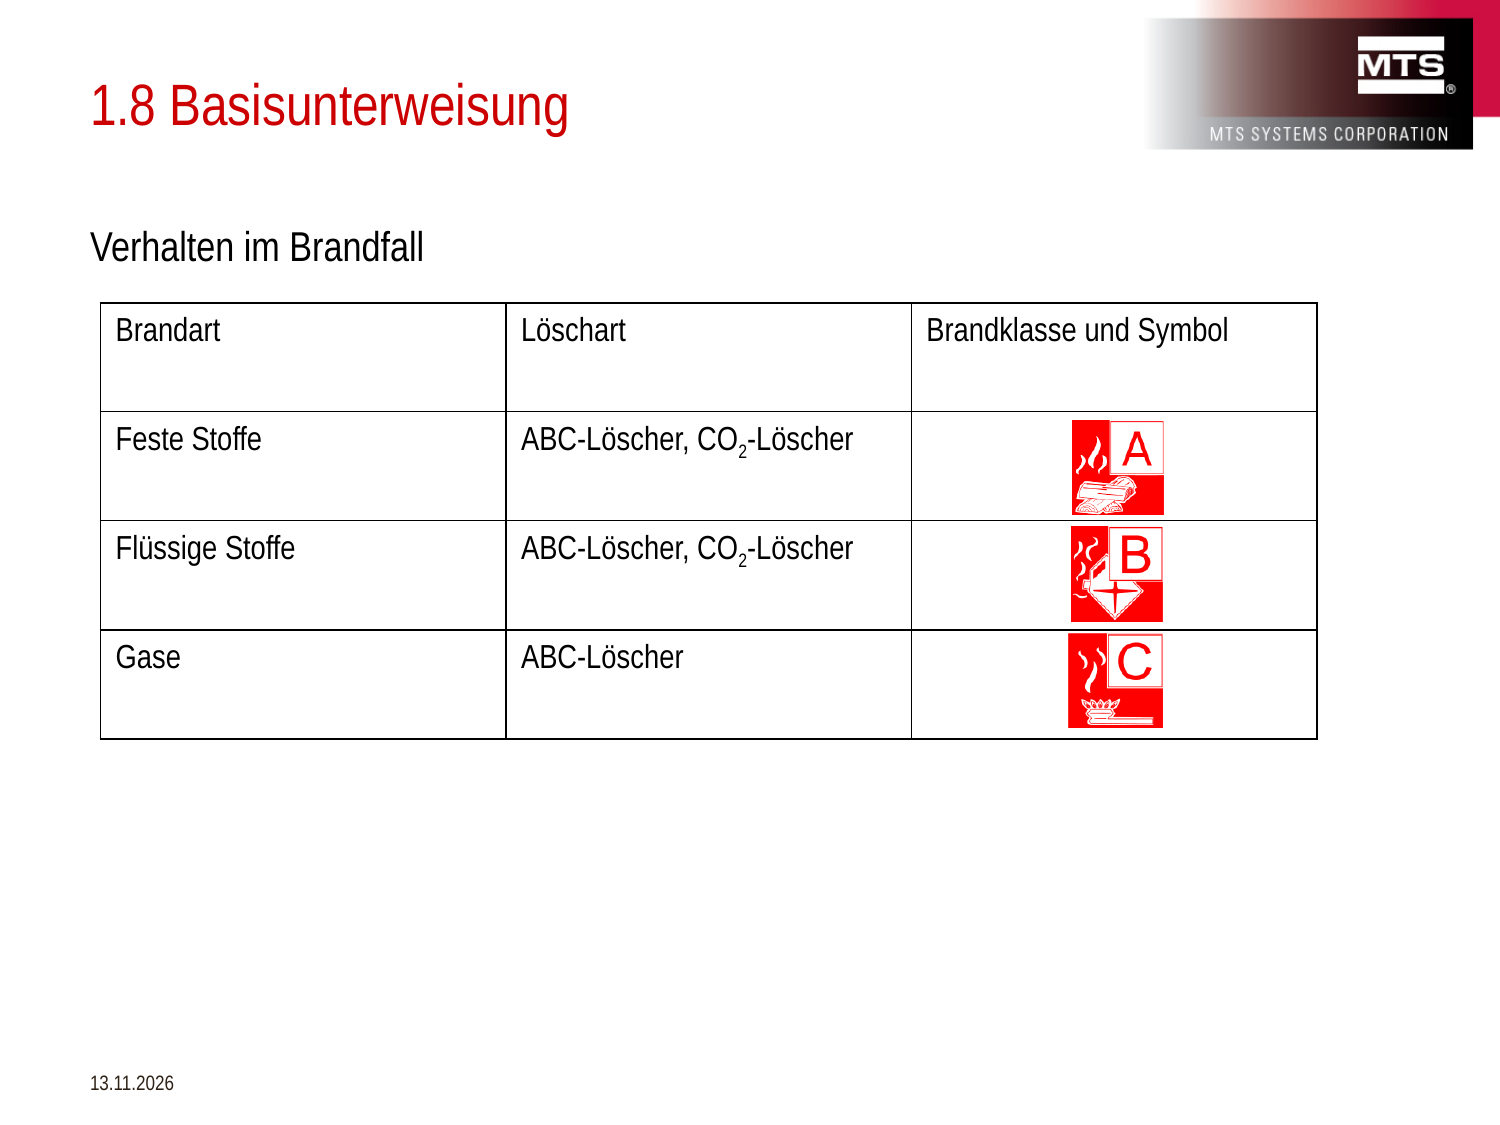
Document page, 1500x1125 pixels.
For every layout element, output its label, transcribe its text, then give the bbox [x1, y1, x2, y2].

table_header Löschart [507, 304, 911, 411]
table_cell ABC-Löscher, CO2-Löscher [507, 412, 911, 520]
table_cell ABC-Löscher, CO2-Löscher [507, 521, 911, 629]
picture [1130, 0, 1500, 150]
table_cell [912, 521, 1073, 629]
table_cell Gase [101, 631, 505, 738]
table_cell [912, 412, 1316, 520]
table_cell [1160, 521, 1316, 629]
picture [1070, 526, 1163, 622]
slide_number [74, 1062, 426, 1103]
title 1.8 Basisunterweisung [75, 24, 1138, 188]
table_header Brandklasse und Symbol [912, 304, 1316, 411]
table_cell Flüssige Stoffe [101, 521, 505, 629]
picture [1071, 420, 1164, 516]
list Verhalten im Brandfall [75, 212, 1438, 1050]
table_cell [912, 631, 1316, 738]
picture [1067, 632, 1163, 729]
table_header Brandart [101, 304, 505, 411]
table_cell Feste Stoffe [101, 412, 505, 520]
table_cell ABC-Löscher [507, 631, 911, 738]
